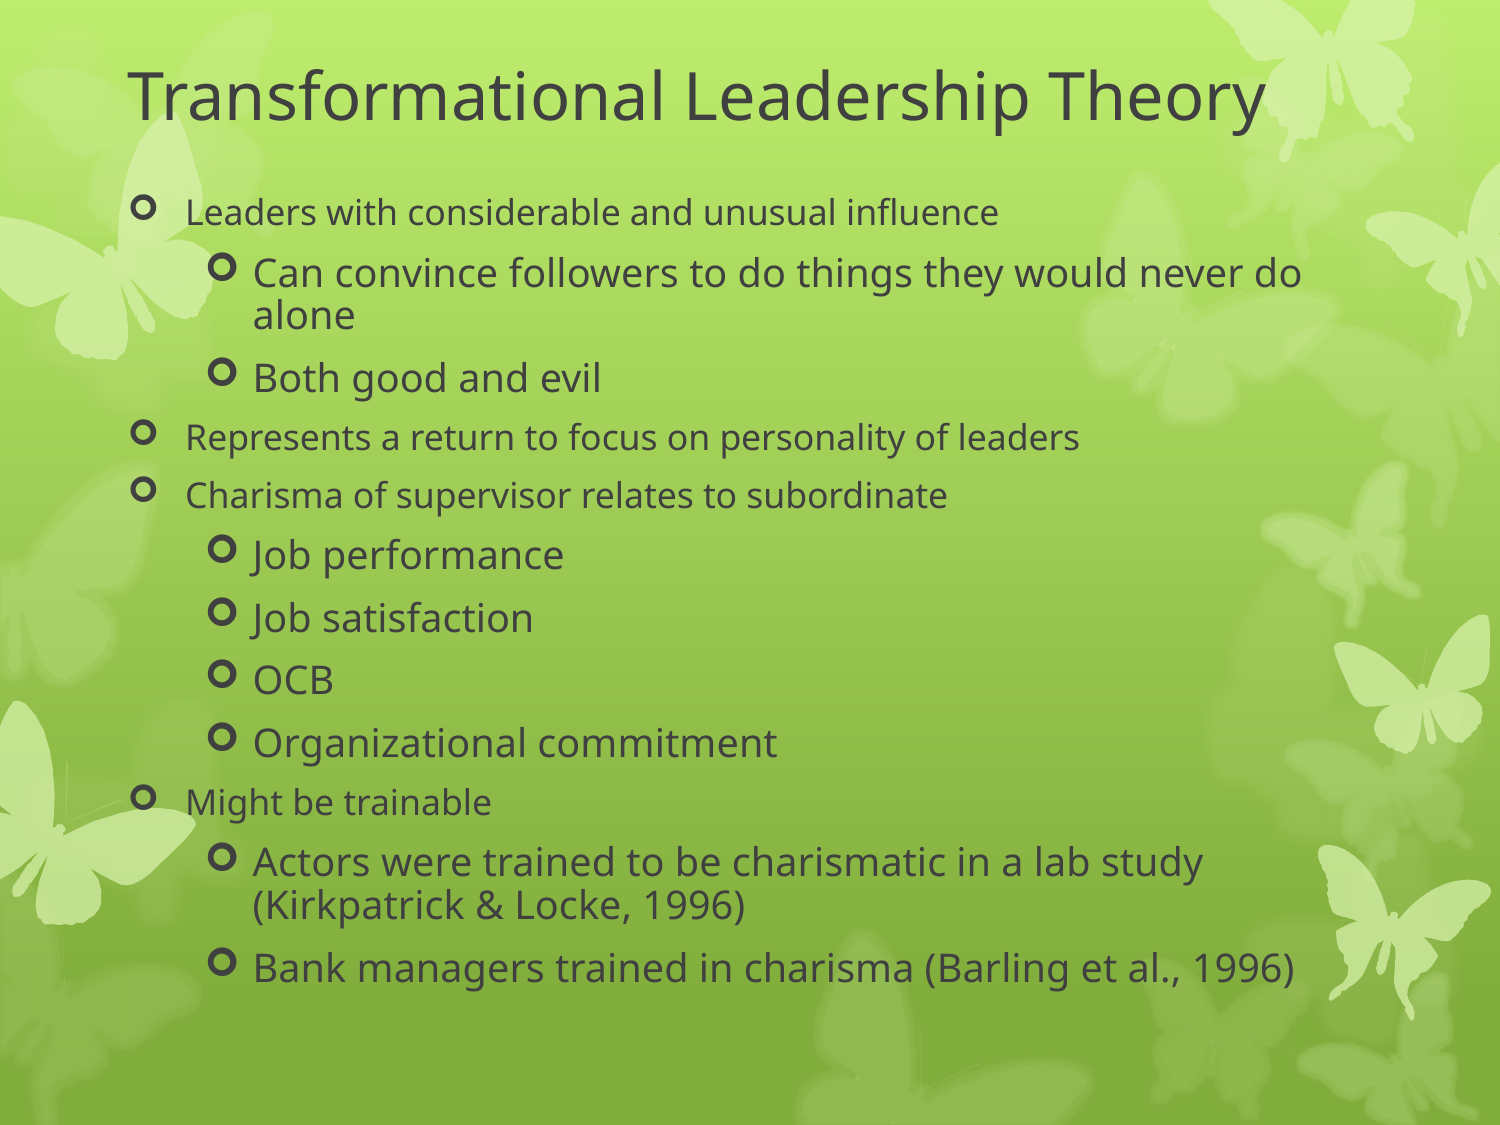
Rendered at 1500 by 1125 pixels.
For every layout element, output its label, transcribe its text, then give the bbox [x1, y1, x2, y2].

title Transformational Leadership Theory [112, 37, 1388, 150]
list Leaders with considerable and unusual influence Can convince followers to do things they would never do alone Both good and evil Represents a return to focus on personality of leaders Charisma of supervisor relates to subordinate Job performance Job satisfaction OCB Organizational commitment Might be trainable Actors were trained to be charismatic in a lab study (Kirkpatrick & Locke, 1996) Bank managers trained in charisma (Barling et al., 1996) [112, 187, 1388, 1000]
